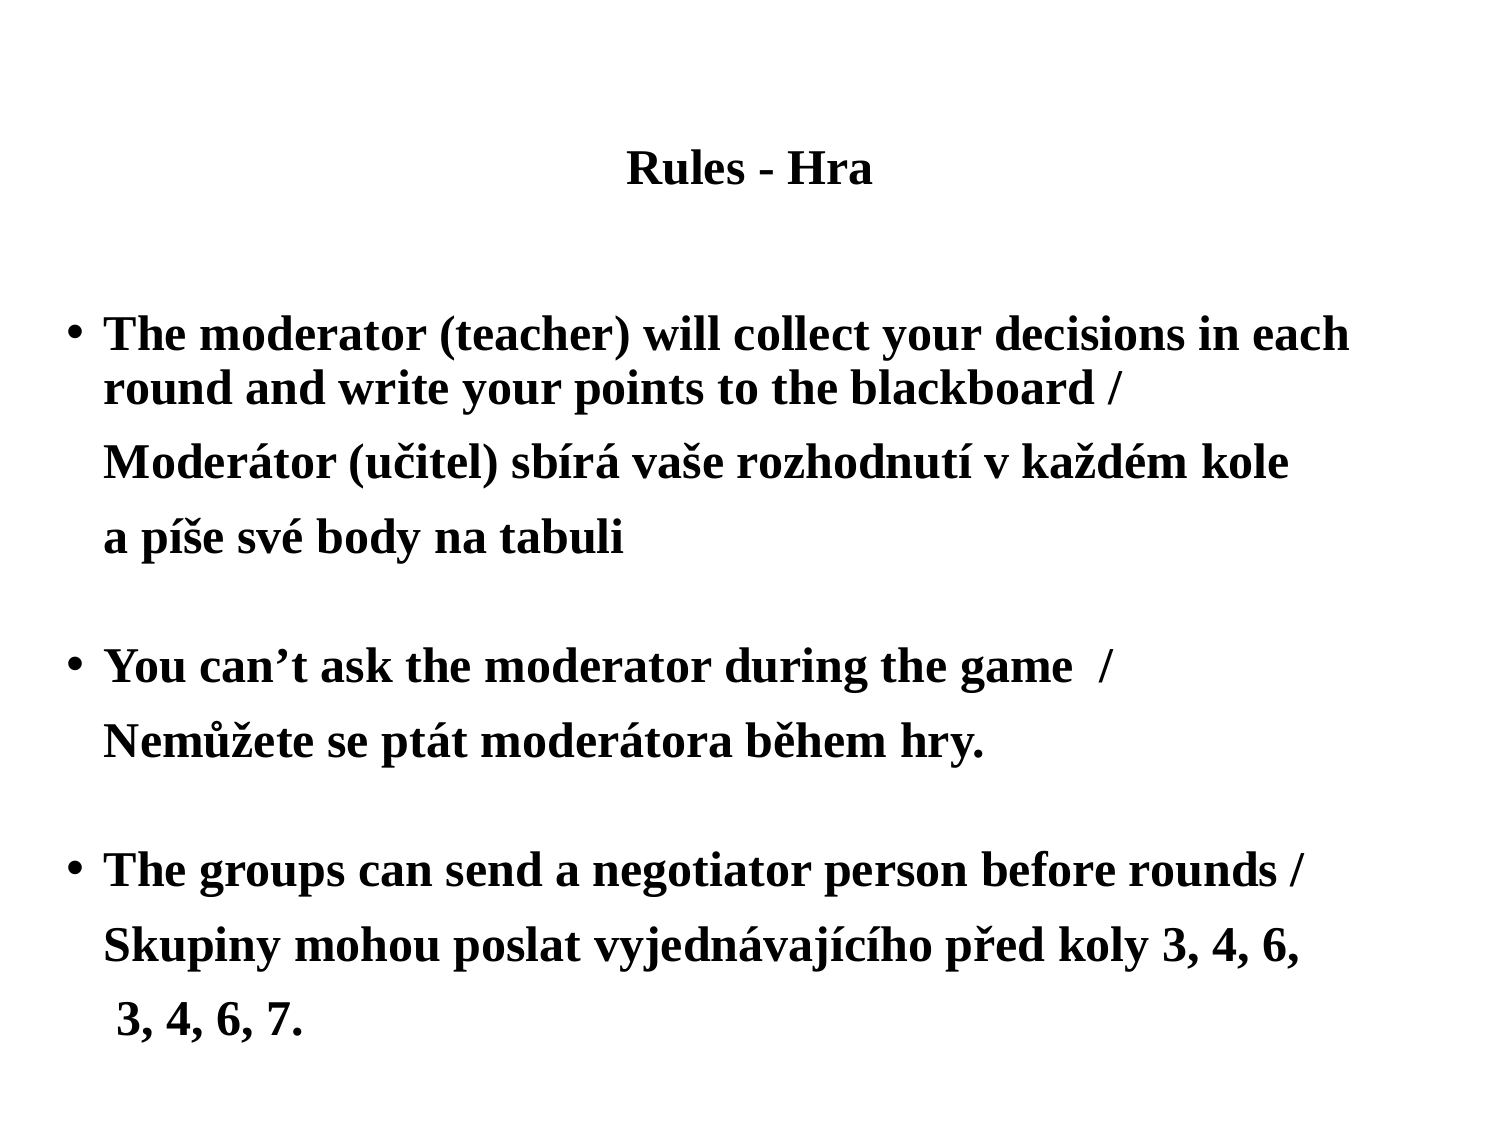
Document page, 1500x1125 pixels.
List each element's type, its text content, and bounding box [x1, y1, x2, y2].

title Rules - Hra [103, 59, 1397, 278]
list The moderator (teacher) will collect your decisions in each round and write your points to the blackboard / Moderátor (učitel) sbírá vaše rozhodnutí v každém kole a píše své body na tabuli You can’t ask the moderator during the game / Nemůžete se ptát moderátora během hry. The groups can send a negotiator person before rounds / Skupiny mohou poslat vyjednávajícího před koly 3, 4, 6, 3, 4, 6, 7. [51, 299, 1468, 1107]
